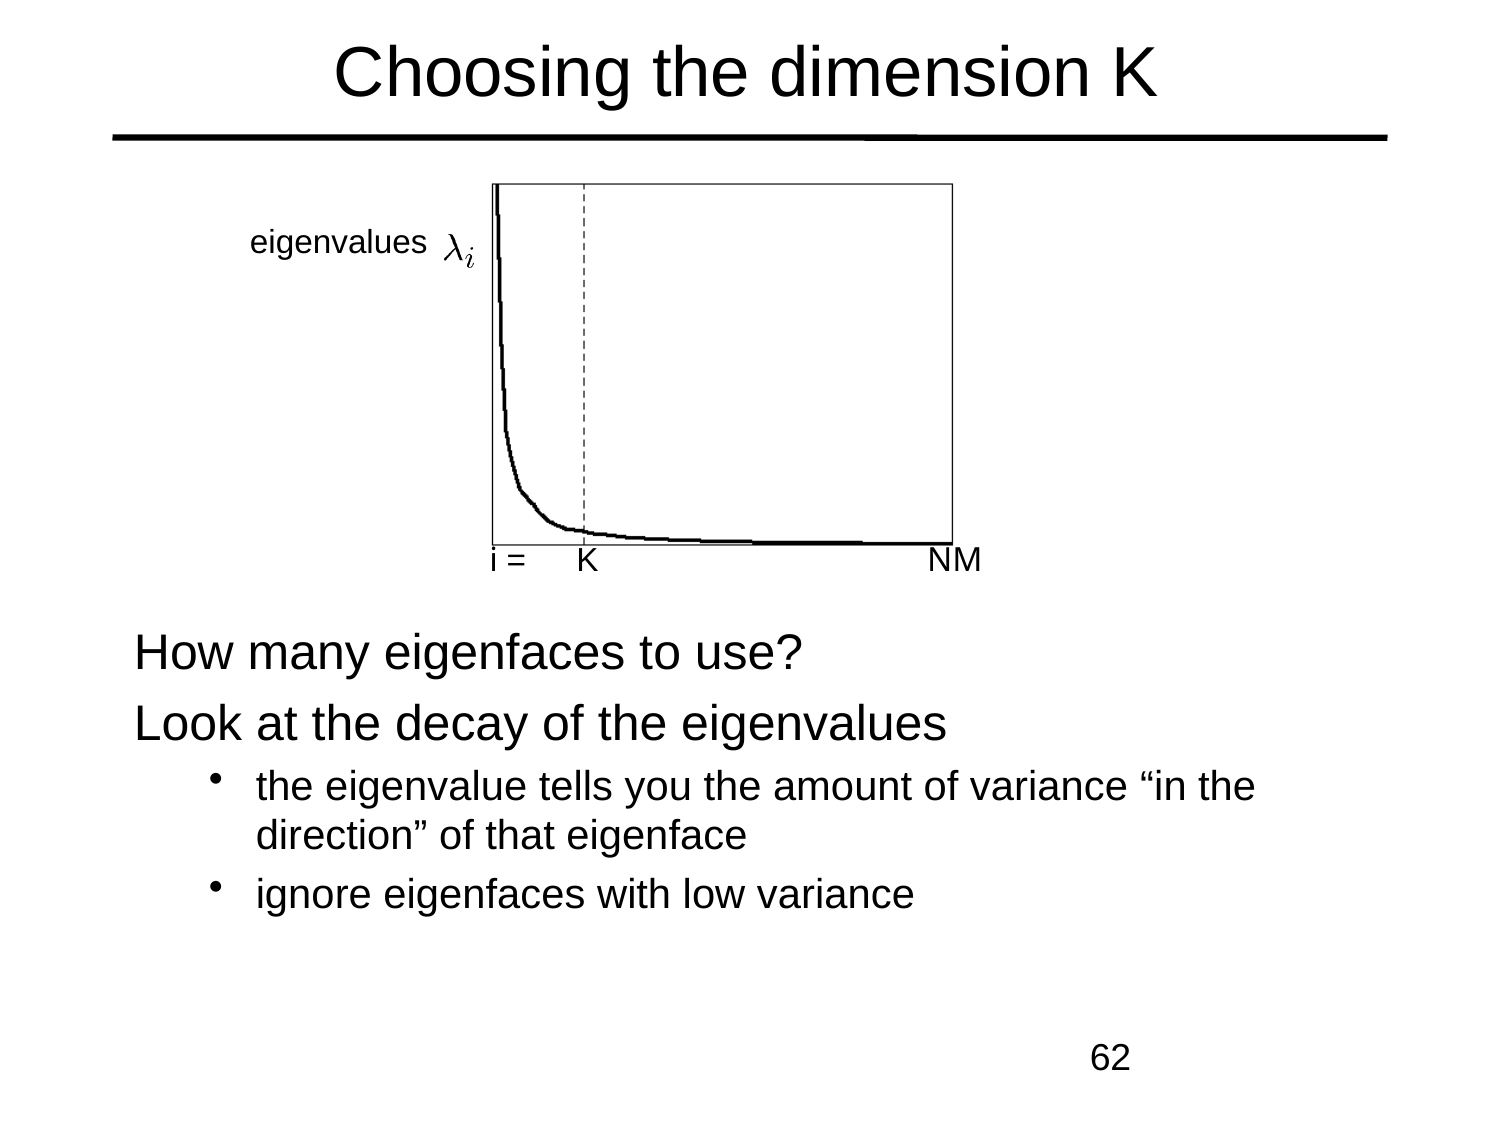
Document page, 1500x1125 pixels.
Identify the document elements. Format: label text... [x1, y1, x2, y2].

text_box eigenvalues [243, 218, 435, 261]
picture [442, 232, 476, 268]
title Choosing the dimension K [112, 0, 1388, 150]
list How many eigenfaces to use? Look at the decay of the eigenvalues the eigenvalue tells you the amount of variance “in the direction” of that eigenface ignore eigenfaces with low variance [112, 612, 1388, 1125]
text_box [461, 174, 993, 589]
slide_number 62 [1074, 1025, 1388, 1100]
